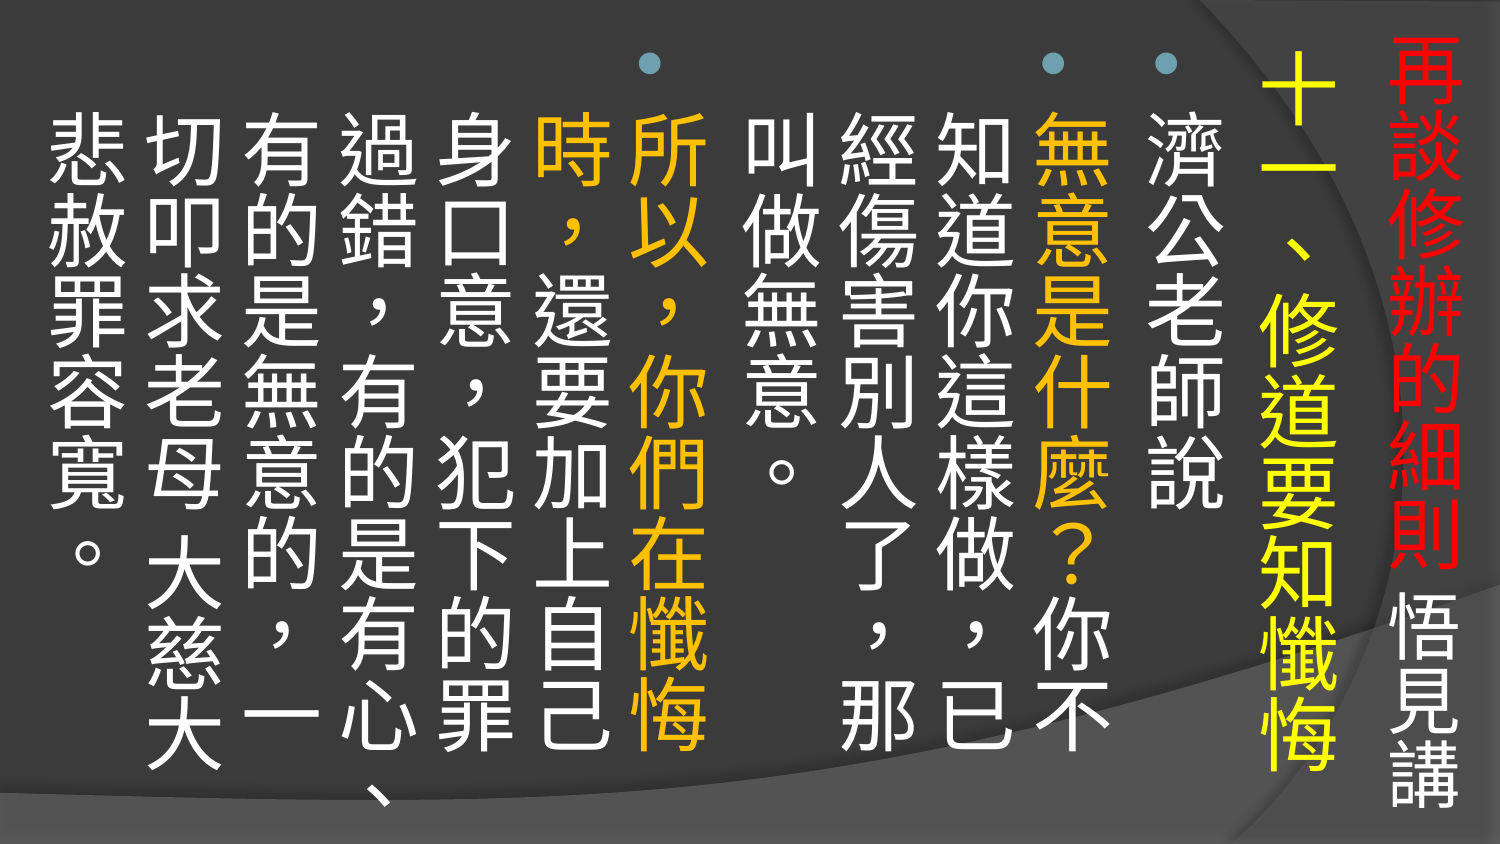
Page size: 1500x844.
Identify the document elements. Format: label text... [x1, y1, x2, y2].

list 十一、修道要知懺悔 濟公老師說 無意是什麼？你不知道你這樣做，已經傷害別人了，那叫做無意。 所以，你們在懺悔時，還要加上自己身口意，犯下的罪過錯，有的是有心、有的是無意的，一切叩求老母 大慈大悲赦罪容寬。 [29, 27, 1365, 820]
title 再談修辦的細則 悟見講 [1364, 21, 1483, 820]
